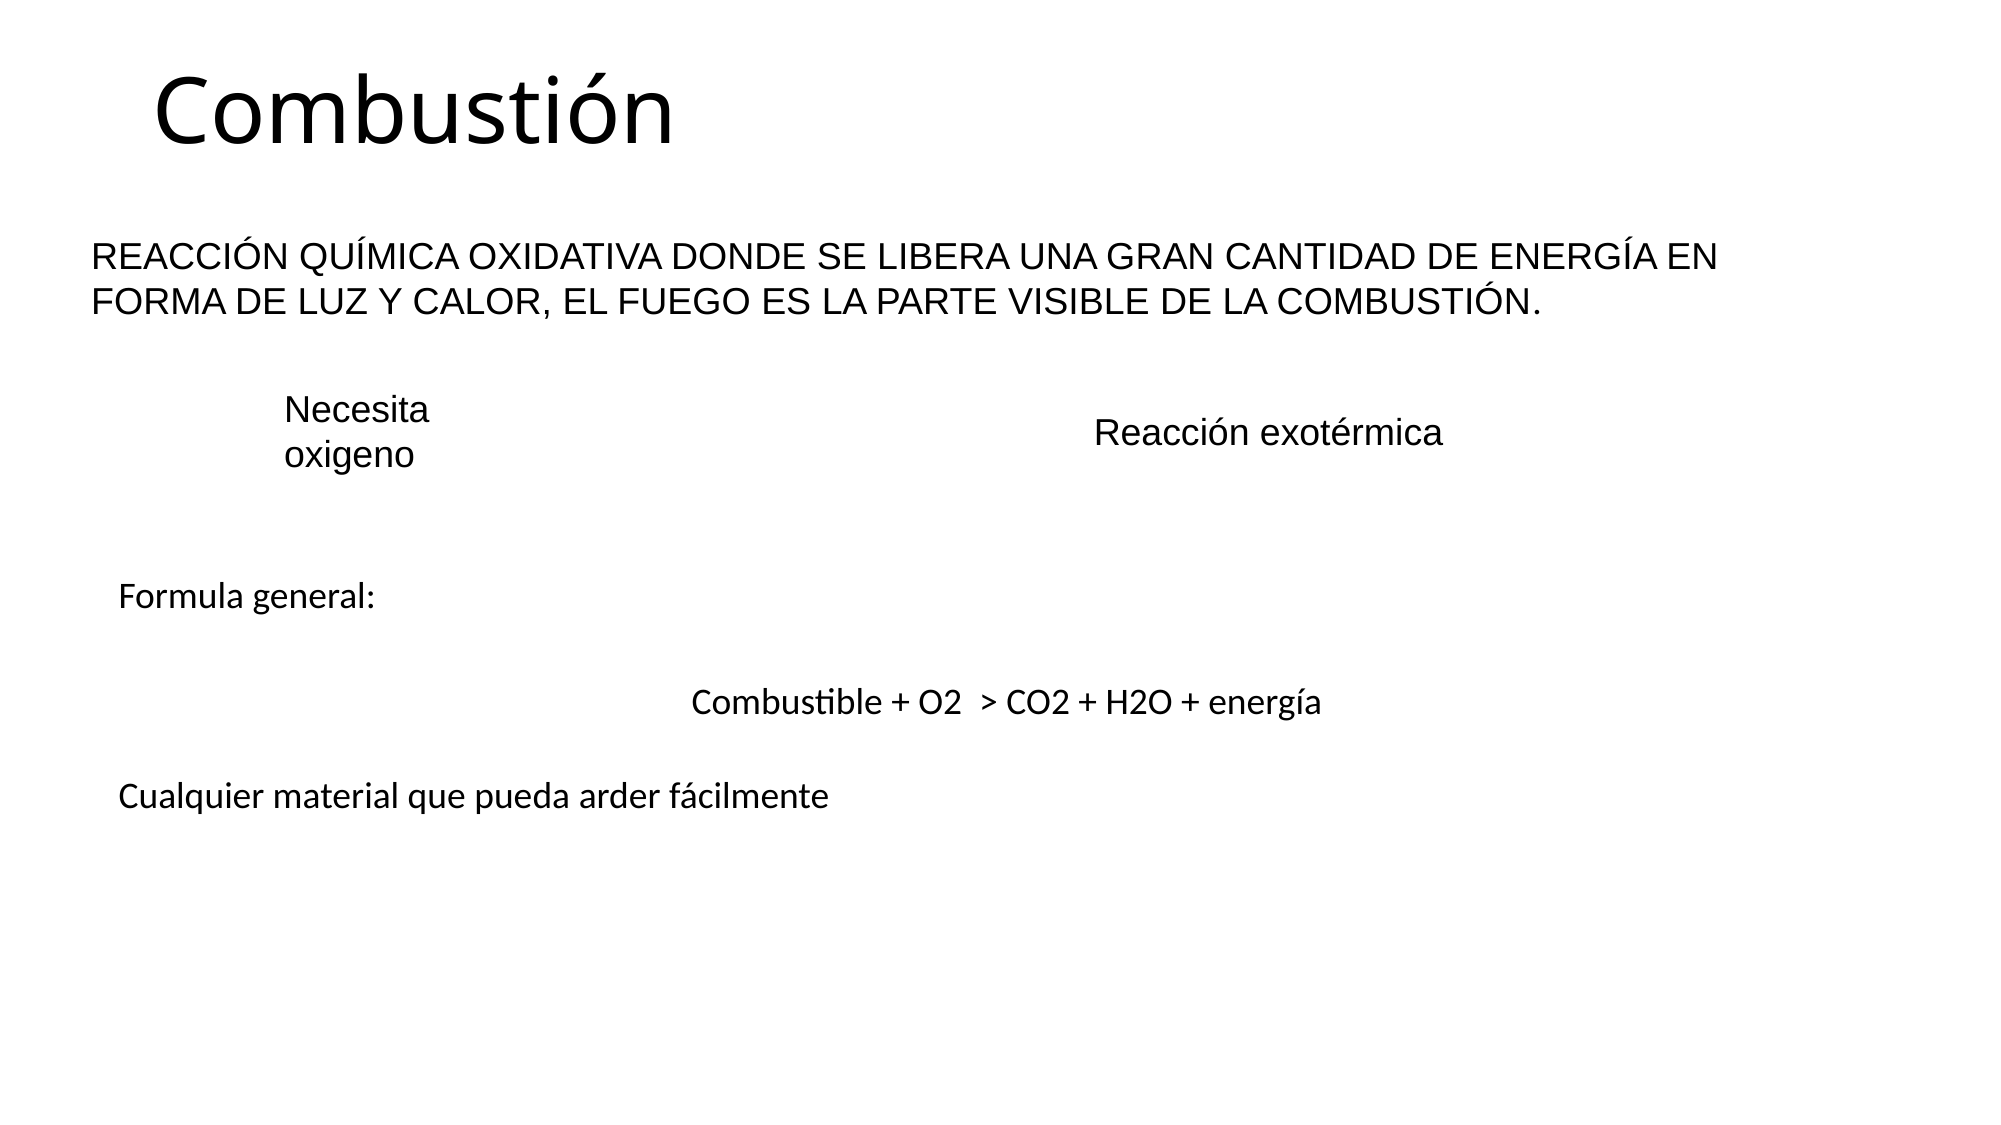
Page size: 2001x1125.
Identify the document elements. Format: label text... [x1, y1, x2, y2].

text_box Formula general: [103, 564, 485, 624]
text_box Combustible + O2 > CO2 + H2O + energía [676, 669, 1481, 730]
text_box Necesita oxigeno [269, 378, 541, 483]
text_box Reacción exotérmica [1078, 400, 1460, 461]
text_box Cualquier material que pueda arder fácilmente [103, 763, 963, 824]
title Combustión [137, 59, 1863, 278]
text_box REACCIÓN QUÍMICA OXIDATIVA DONDE SE LIBERA UNA GRAN CANTIDAD DE ENERGÍA EN FORMA DE LUZ Y CALOR, EL FUEGO ES LA PARTE VISIBLE DE LA COMBUSTIÓN. [76, 224, 1802, 330]
